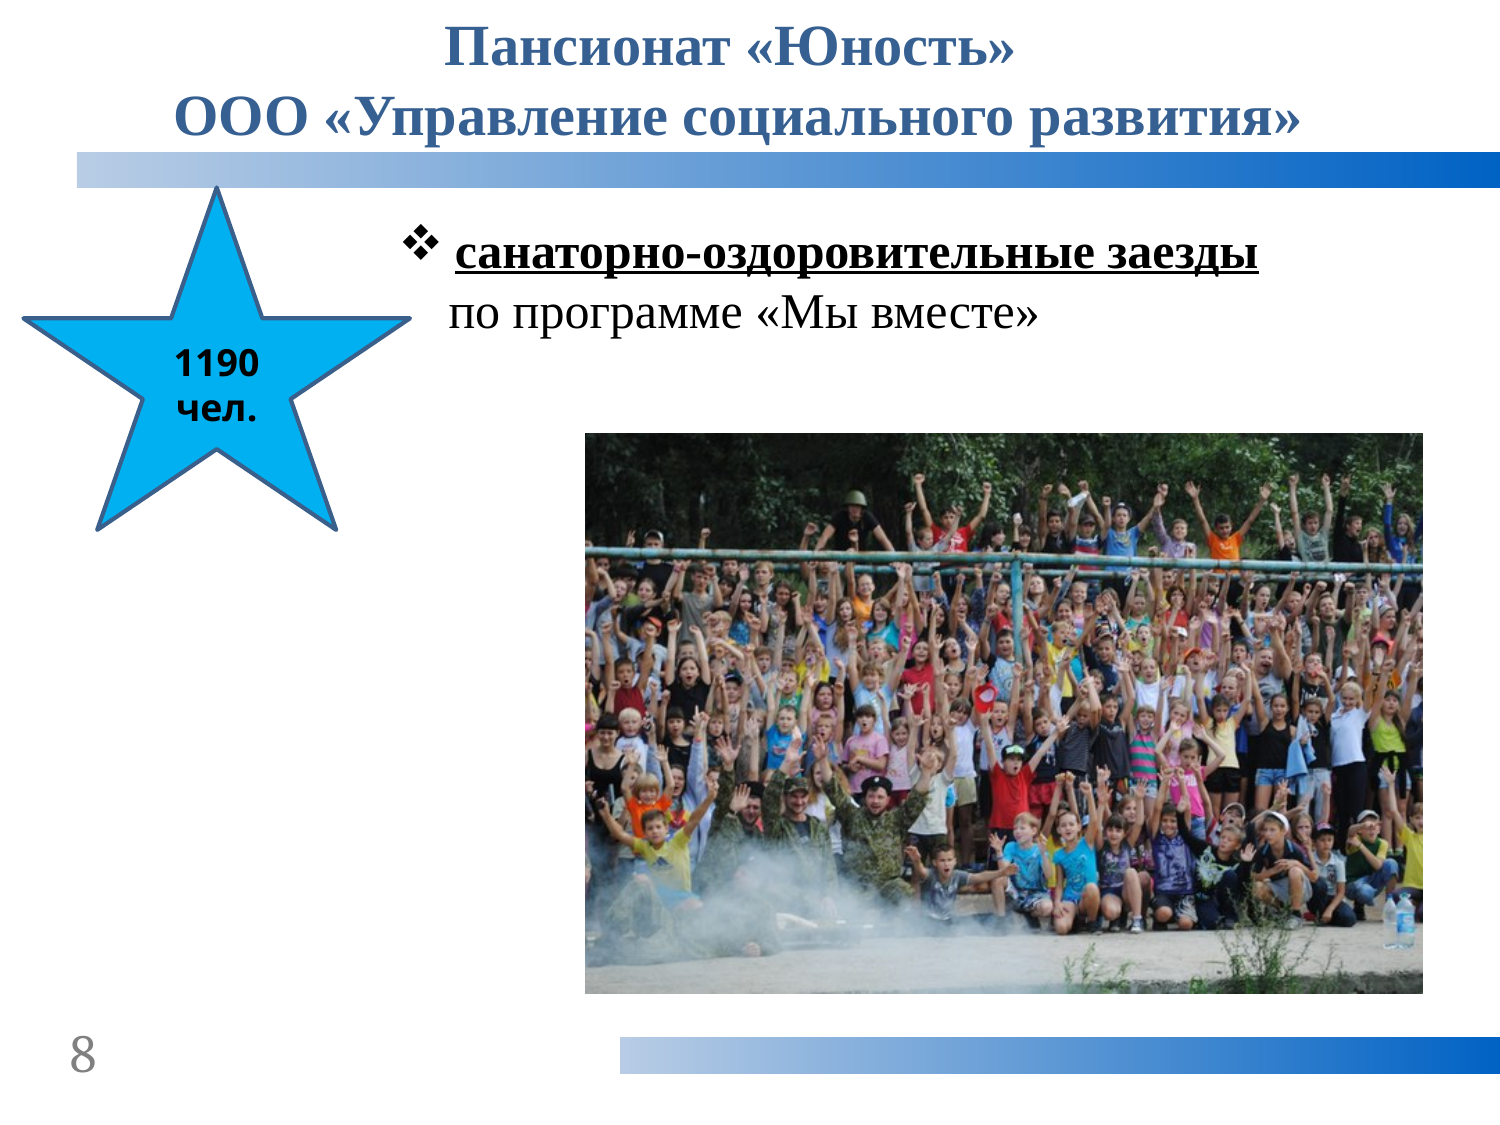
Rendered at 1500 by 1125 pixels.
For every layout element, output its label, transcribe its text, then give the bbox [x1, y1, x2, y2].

text_box санаторно-оздоровительные заезды по программе «Мы вместе» [383, 210, 1500, 346]
picture [585, 433, 1424, 994]
text_box [618, 1036, 1500, 1075]
text_box Пансионат «Юность» ООО «Управление социального развития» [0, 0, 1477, 155]
text_box 1190 чел. [21, 185, 383, 532]
text_box [75, 150, 1500, 190]
text_box 8 [54, 1014, 101, 1090]
